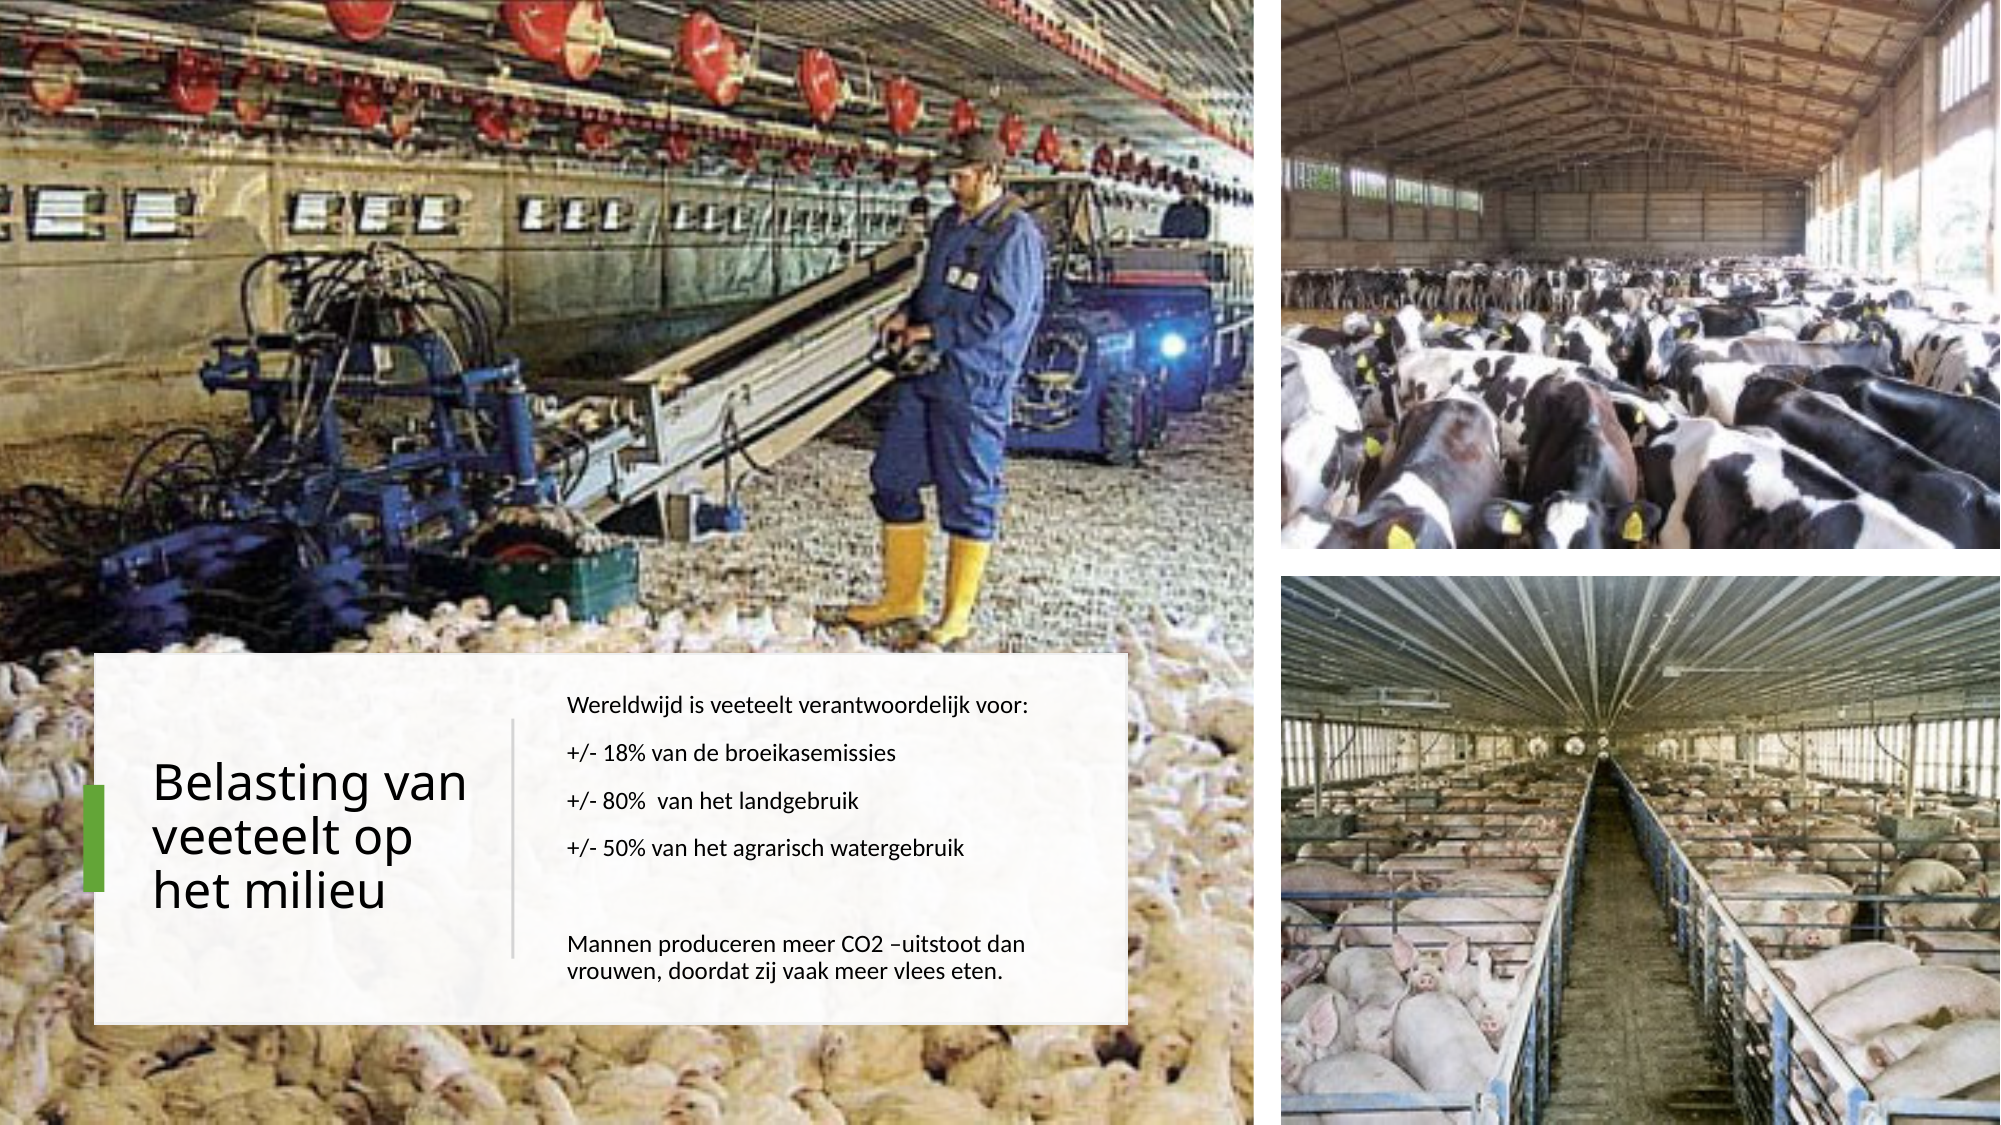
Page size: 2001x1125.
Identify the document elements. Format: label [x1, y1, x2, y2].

text_box [1254, 0, 2000, 1125]
picture [0, 0, 1254, 1125]
picture [1280, 0, 2000, 549]
picture [1280, 576, 2000, 1125]
